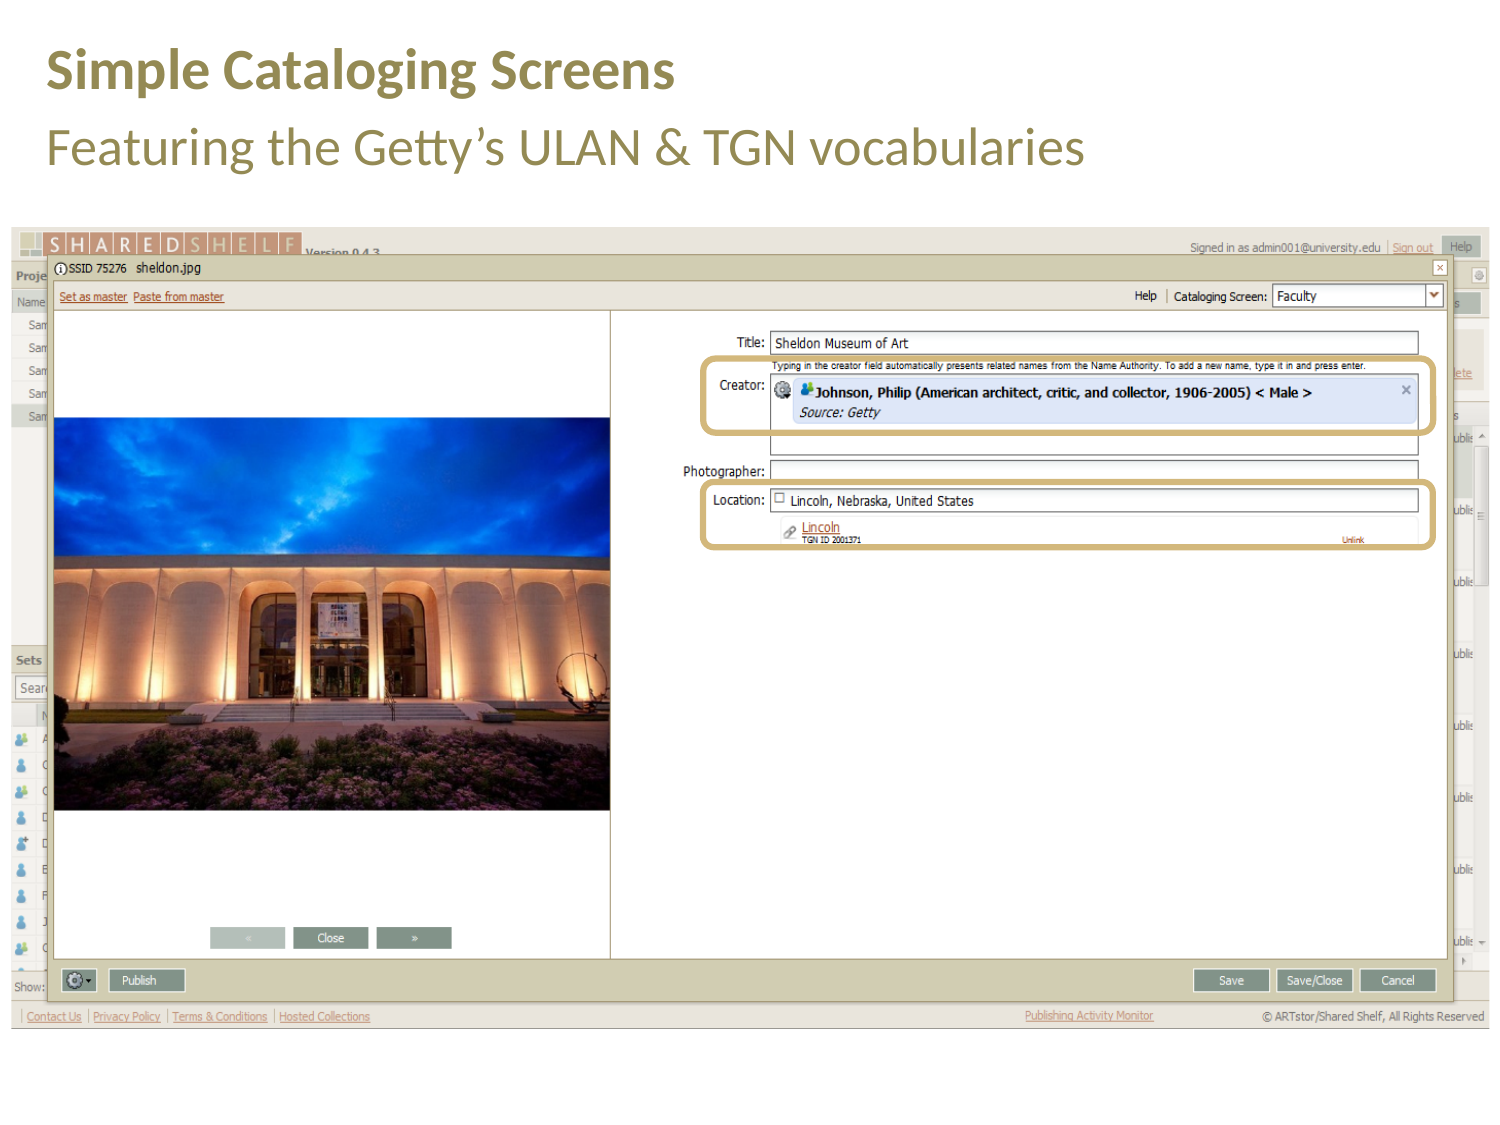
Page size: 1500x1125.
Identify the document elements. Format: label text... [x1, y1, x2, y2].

picture [11, 227, 1490, 1029]
text_box Simple Cataloging Screens Featuring the Getty’s ULAN & TGN vocabularies [46, 21, 1460, 179]
